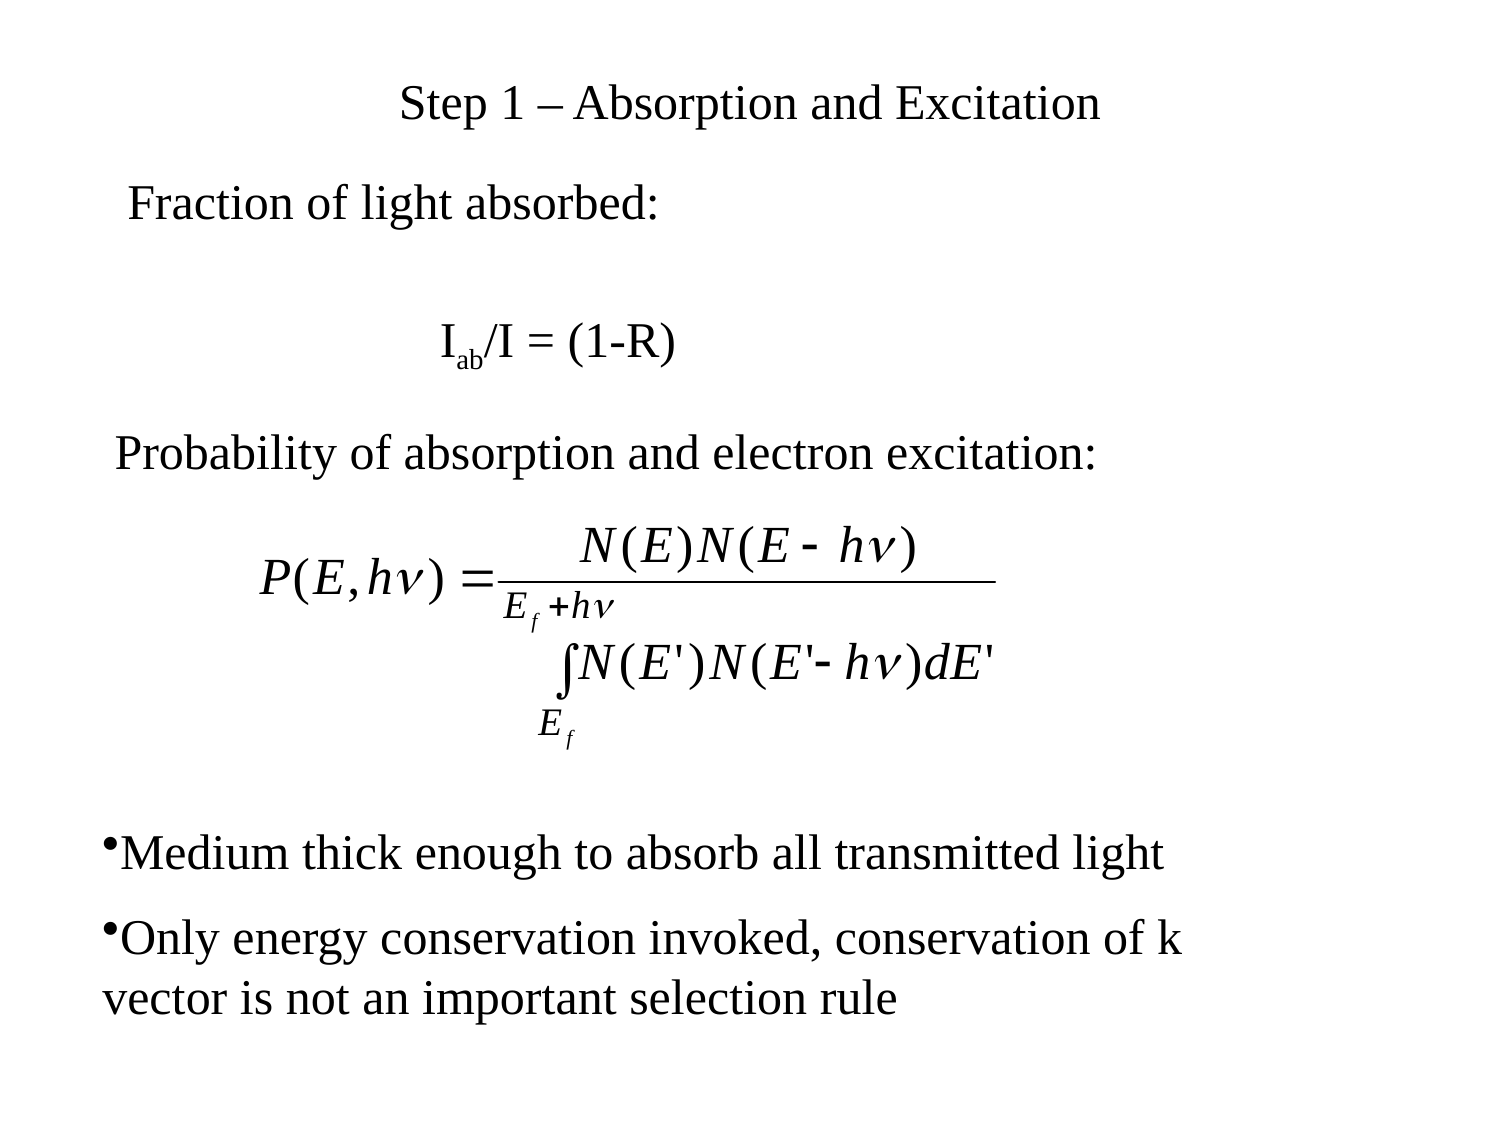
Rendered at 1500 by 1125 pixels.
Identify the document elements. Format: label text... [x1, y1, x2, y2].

text_box Iab/I = (1-R) [424, 299, 738, 383]
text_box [249, 512, 1005, 761]
text_box Probability of absorption and electron excitation: [99, 412, 1163, 488]
text_box Fraction of light absorbed: [112, 162, 888, 238]
text_box Step 1 – Absorption and Excitation [0, 62, 1500, 138]
text_box [109, 419, 1200, 495]
text_box Medium thick enough to absorb all transmitted light Only energy conservation invoked, conservation of k vector is not an important selection rule [87, 812, 1250, 1033]
